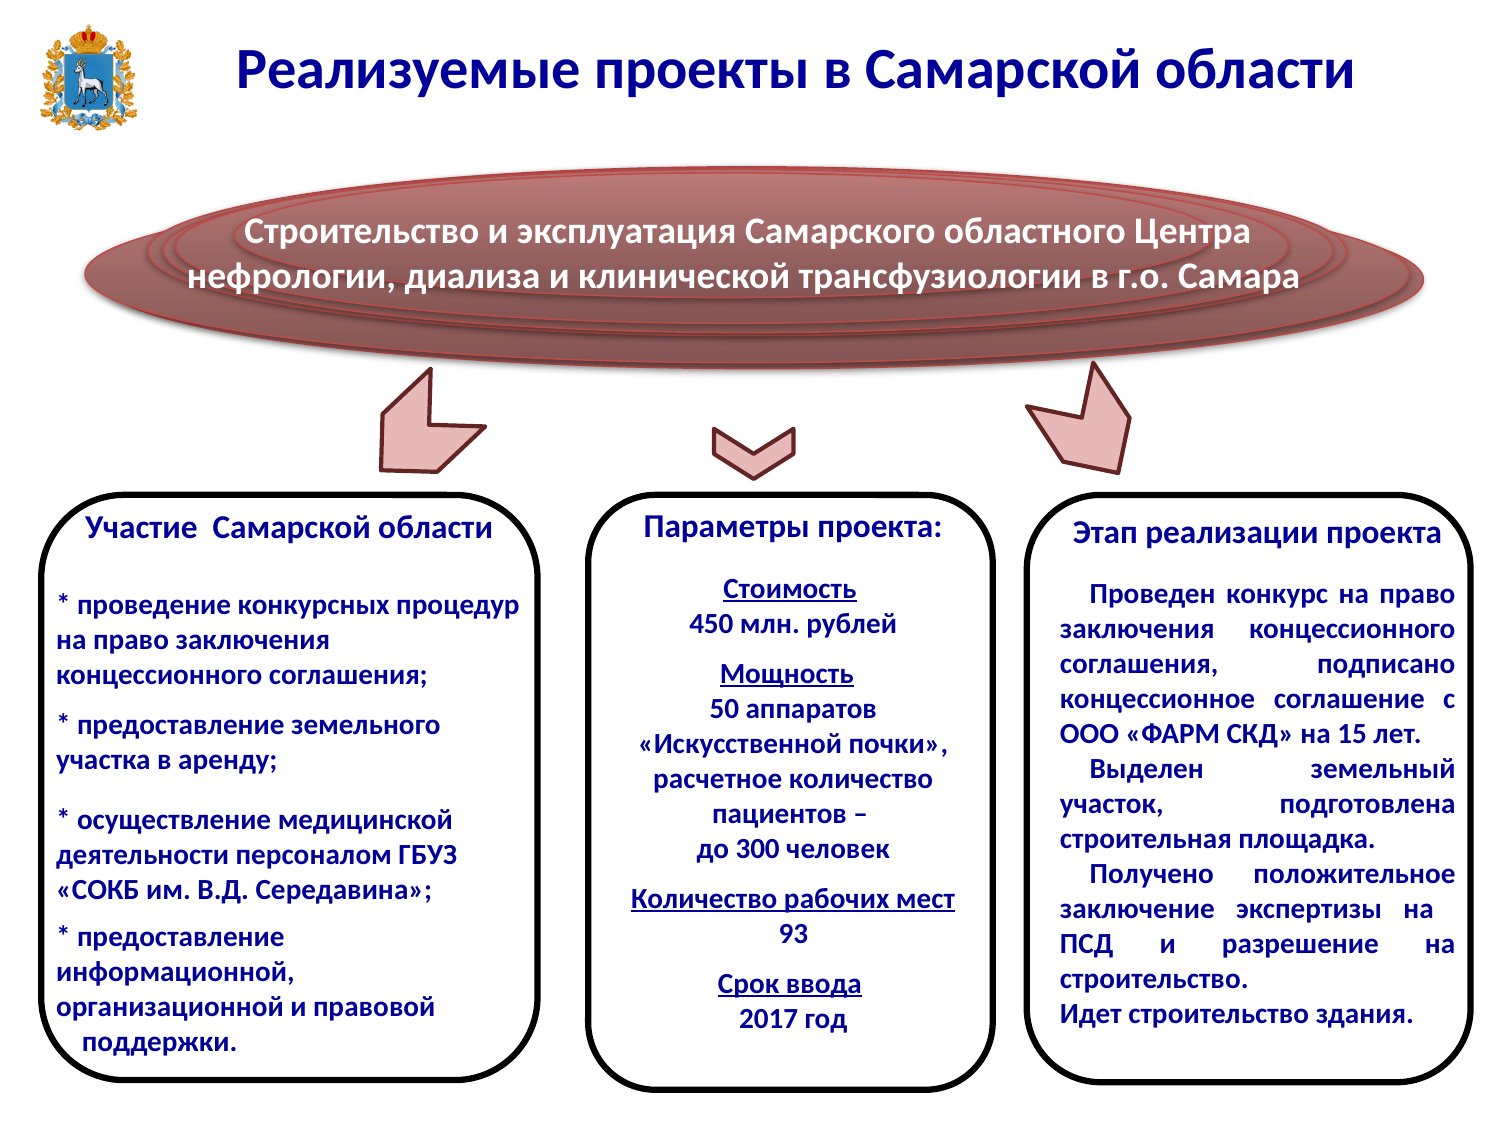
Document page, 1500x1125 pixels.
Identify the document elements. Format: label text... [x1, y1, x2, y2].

text_box Этап реализации проекта Проведен конкурс на право заключения концессионного соглашения, подписано концессионное соглашение с ООО «ФАРМ СКД» на 15 лет. Выделен земельный участок, подготовлена строительная площадка. Получено положительное заключение экспертизы на ПСД и разрешение на строительство. Идет строительство здания. [1045, 502, 1471, 1037]
text_box [1069, 494, 1429, 502]
text_box [101, 494, 478, 498]
text_box [1025, 378, 1132, 476]
text_box [616, 1077, 965, 1090]
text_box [84, 166, 1424, 369]
text_box Участие Самарской области * проведение конкурсных процедур на право заключения концессионного соглашения; * предоставление земельного участка в аренду; * осуществление медицинской деятельности персоналом ГБУЗ «СОКБ им. В.Д. Середавина»; * предоставление информационной, организационной и правовой поддержки. [41, 498, 538, 1100]
picture [34, 23, 141, 136]
title Реализуемые проекты в Самарской области [122, 19, 1471, 112]
text_box [588, 530, 596, 1054]
text_box [378, 378, 488, 474]
text_box [1026, 520, 1465, 1083]
text_box Параметры проекта: Стоимость 450 млн. рублей Мощность 50 аппаратов «Искусственной почки», расчетное количество пациентов – до 300 человек Количество рабочих мест 93 Срок ввода 2017 год [596, 497, 990, 1077]
text_box [711, 426, 796, 481]
